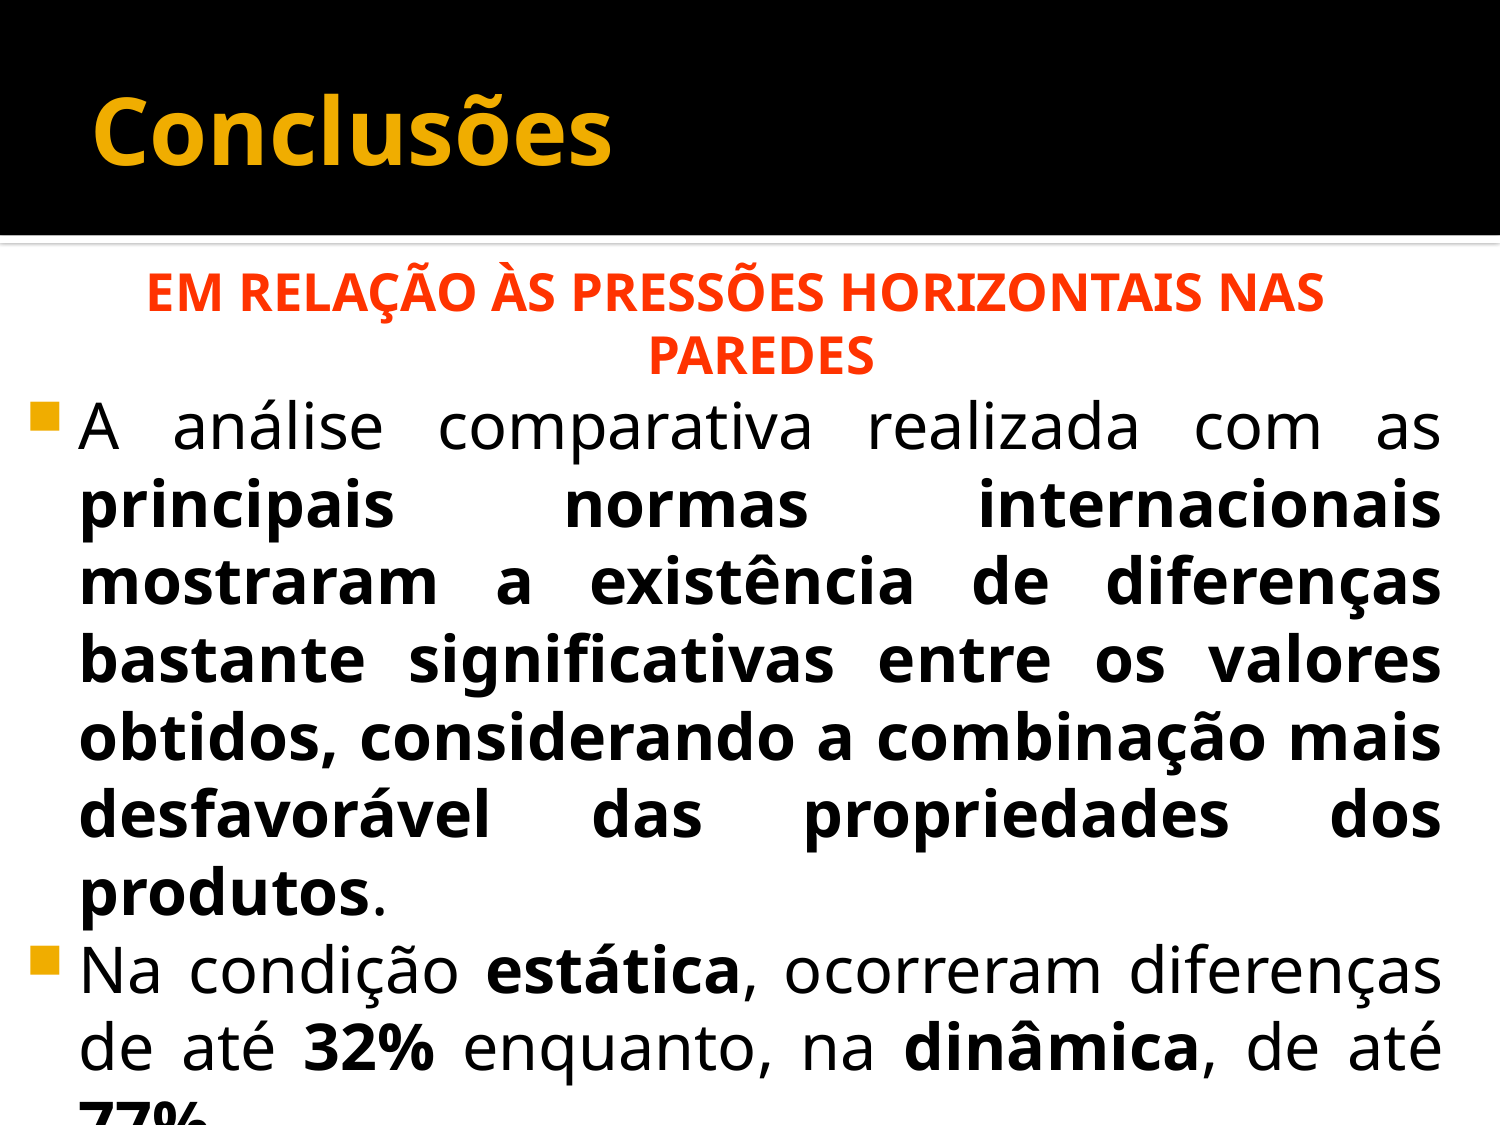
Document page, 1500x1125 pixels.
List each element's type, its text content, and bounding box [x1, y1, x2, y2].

title Conclusões [75, 25, 1425, 231]
list EM RELAÇÃO ÀS PRESSÕES HORIZONTAIS NAS PAREDES A análise comparativa realizada com as principais normas internacionais mostraram a existência de diferenças bastante significativas entre os valores obtidos, considerando a combinação mais desfavorável das propriedades dos produtos. Na condição estática, ocorreram diferenças de até 32% enquanto, na dinâmica, de até 77%. [0, 243, 1459, 1125]
